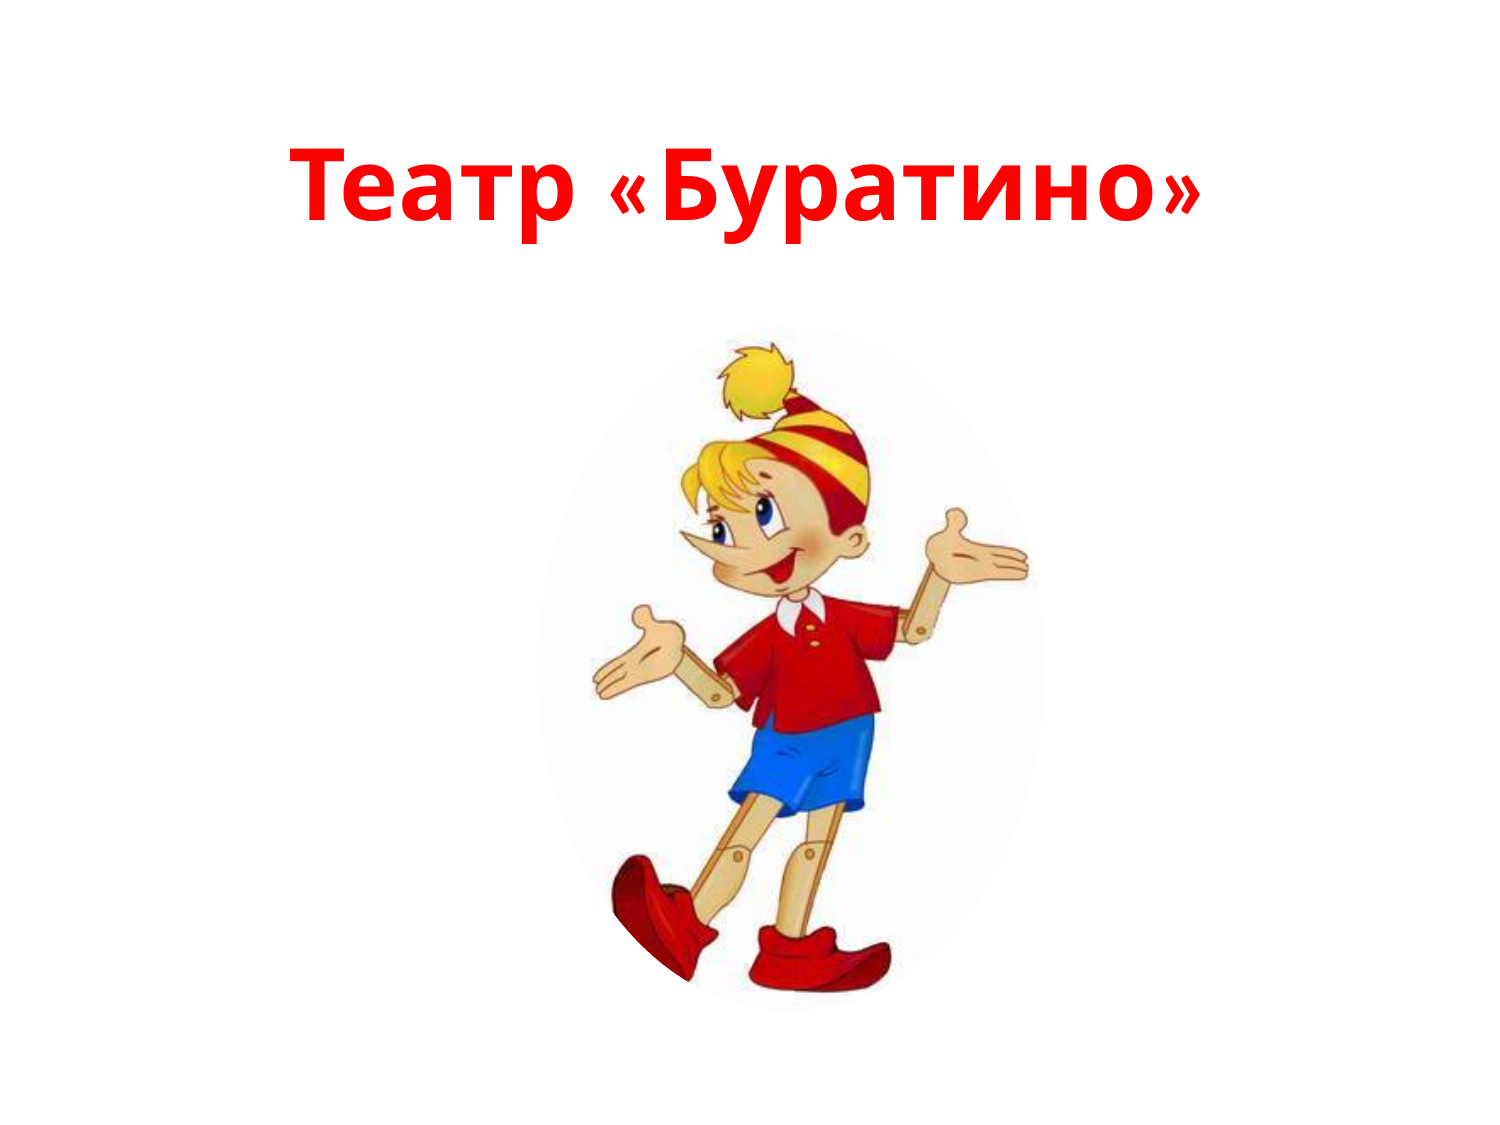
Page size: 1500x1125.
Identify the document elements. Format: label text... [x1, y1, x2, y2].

picture [537, 326, 1046, 1012]
text_box Театр «Буратино» [0, 113, 1500, 249]
